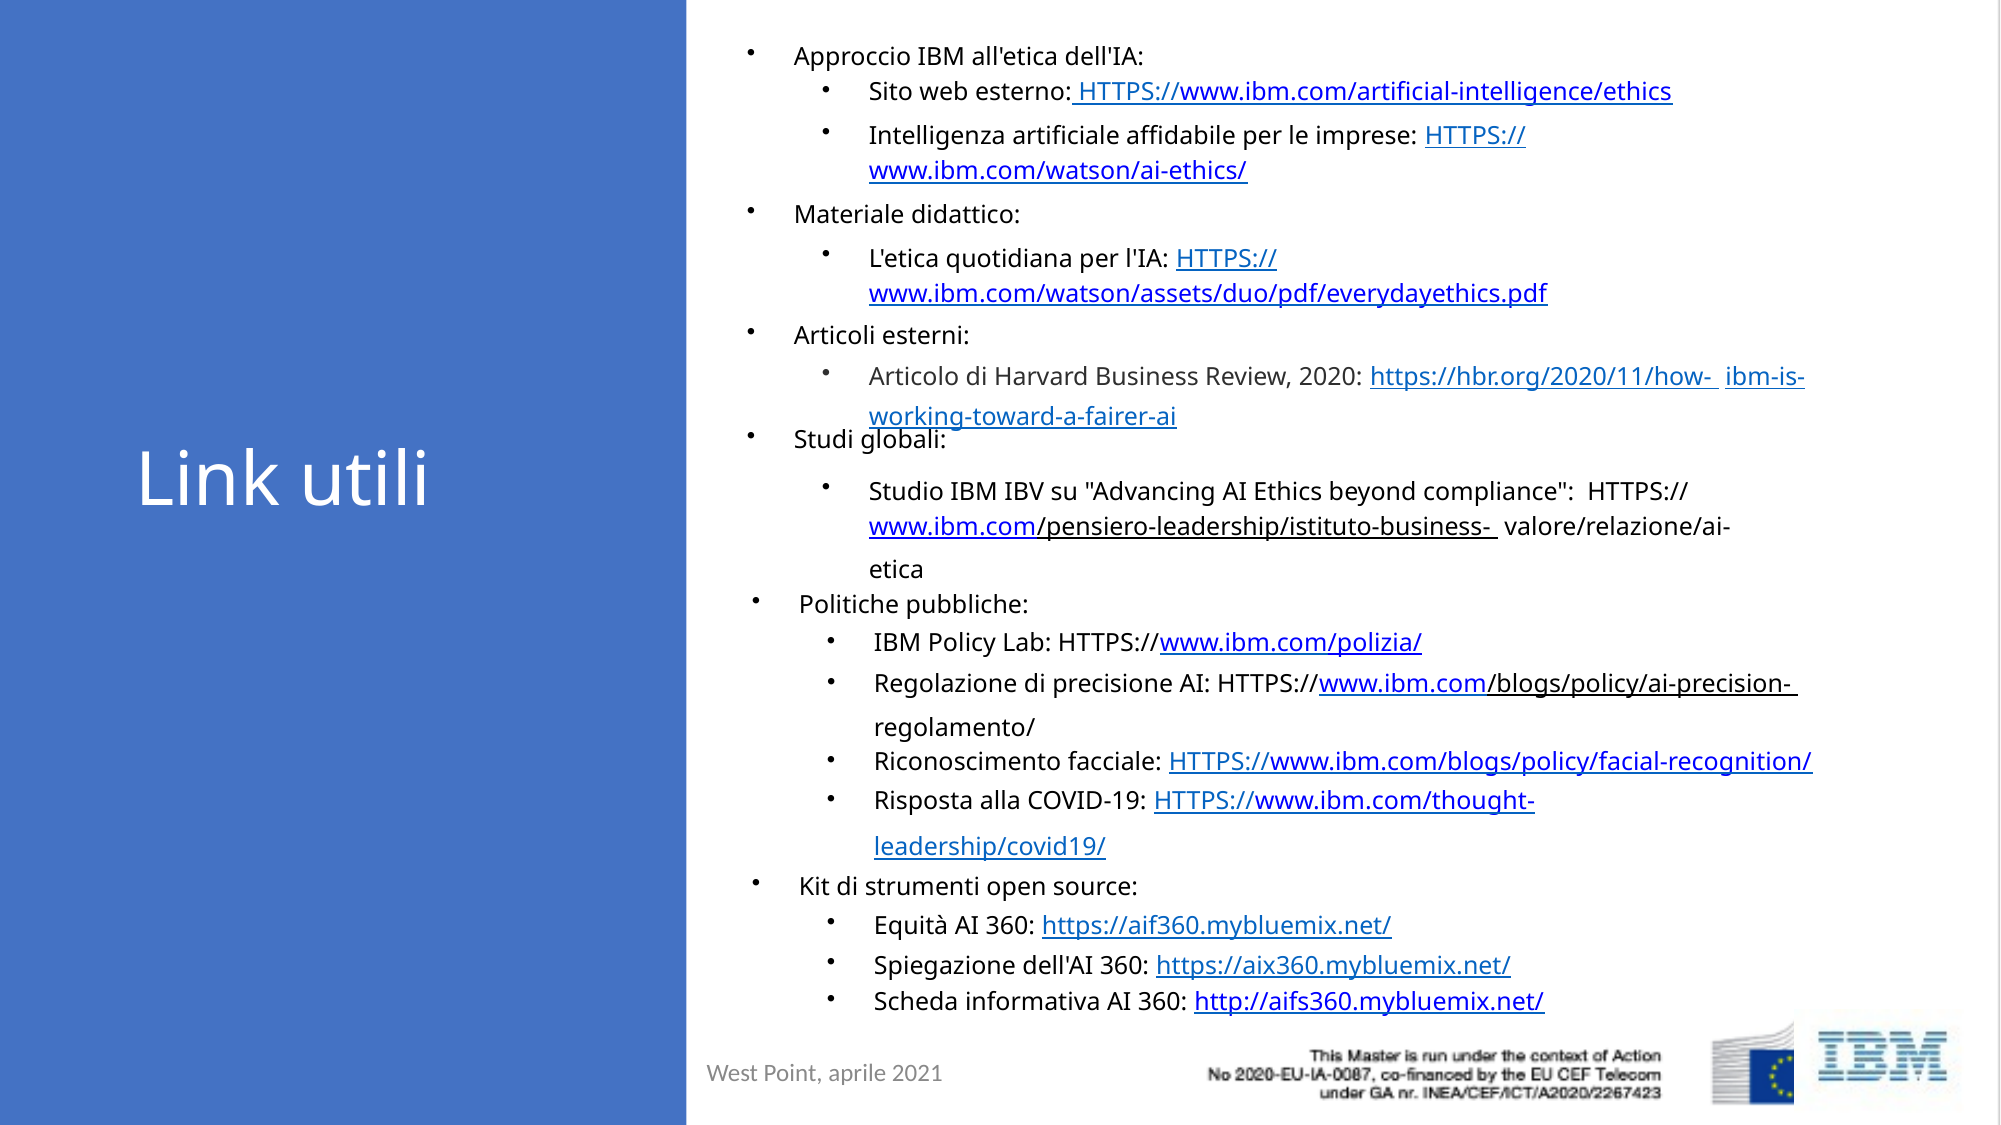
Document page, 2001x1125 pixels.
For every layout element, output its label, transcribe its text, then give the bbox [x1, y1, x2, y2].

text_box [0, 0, 687, 1125]
text_box Link utili [133, 428, 521, 521]
picture [687, 0, 2001, 1125]
text_box Politiche pubbliche: IBM Policy Lab: HTTPS://www.ibm.com/polizia/ Regolazione di precisione AI: HTTPS://www.ibm.com/blogs/policy/ai-precision- regolamento/ Riconoscimento facciale: HTTPS://www.ibm.com/blogs/policy/facial-recognition/ Risposta alla COVID-19: HTTPS://www.ibm.com/thought- leadership/covid19/ Kit di strumenti open source: Equità AI 360: https://aif360.mybluemix.net/ Spiegazione dell'AI 360: https://aix360.mybluemix.net/ Scheda informativa AI 360: http://aifs360.mybluemix.net/ West Point, aprile 2021 [704, 584, 1915, 1086]
text_box Studio IBM IBV su "Advancing AI Ethics beyond compliance": HTTPS://www.ibm.com/pensiero-leadership/istituto-business- valore/relazione/ai-etica [819, 461, 1757, 584]
text_box Approccio IBM all'etica dell'IA: Sito web esterno: HTTPS://www.ibm.com/artificial-intelligence/ethics Intelligenza artificiale affidabile per le imprese: HTTPS://www.ibm.com/watson/ai-ethics/ Materiale didattico: L'etica quotidiana per l'IA: HTTPS://www.ibm.com/watson/assets/duo/pdf/everydayethics.pdf Articoli esterni: Articolo di Harvard Business Review, 2020: https://hbr.org/2020/11/how- ibm-is-working-toward-a-fairer-ai [744, 28, 1875, 431]
text_box Studi globali: [744, 422, 1017, 454]
